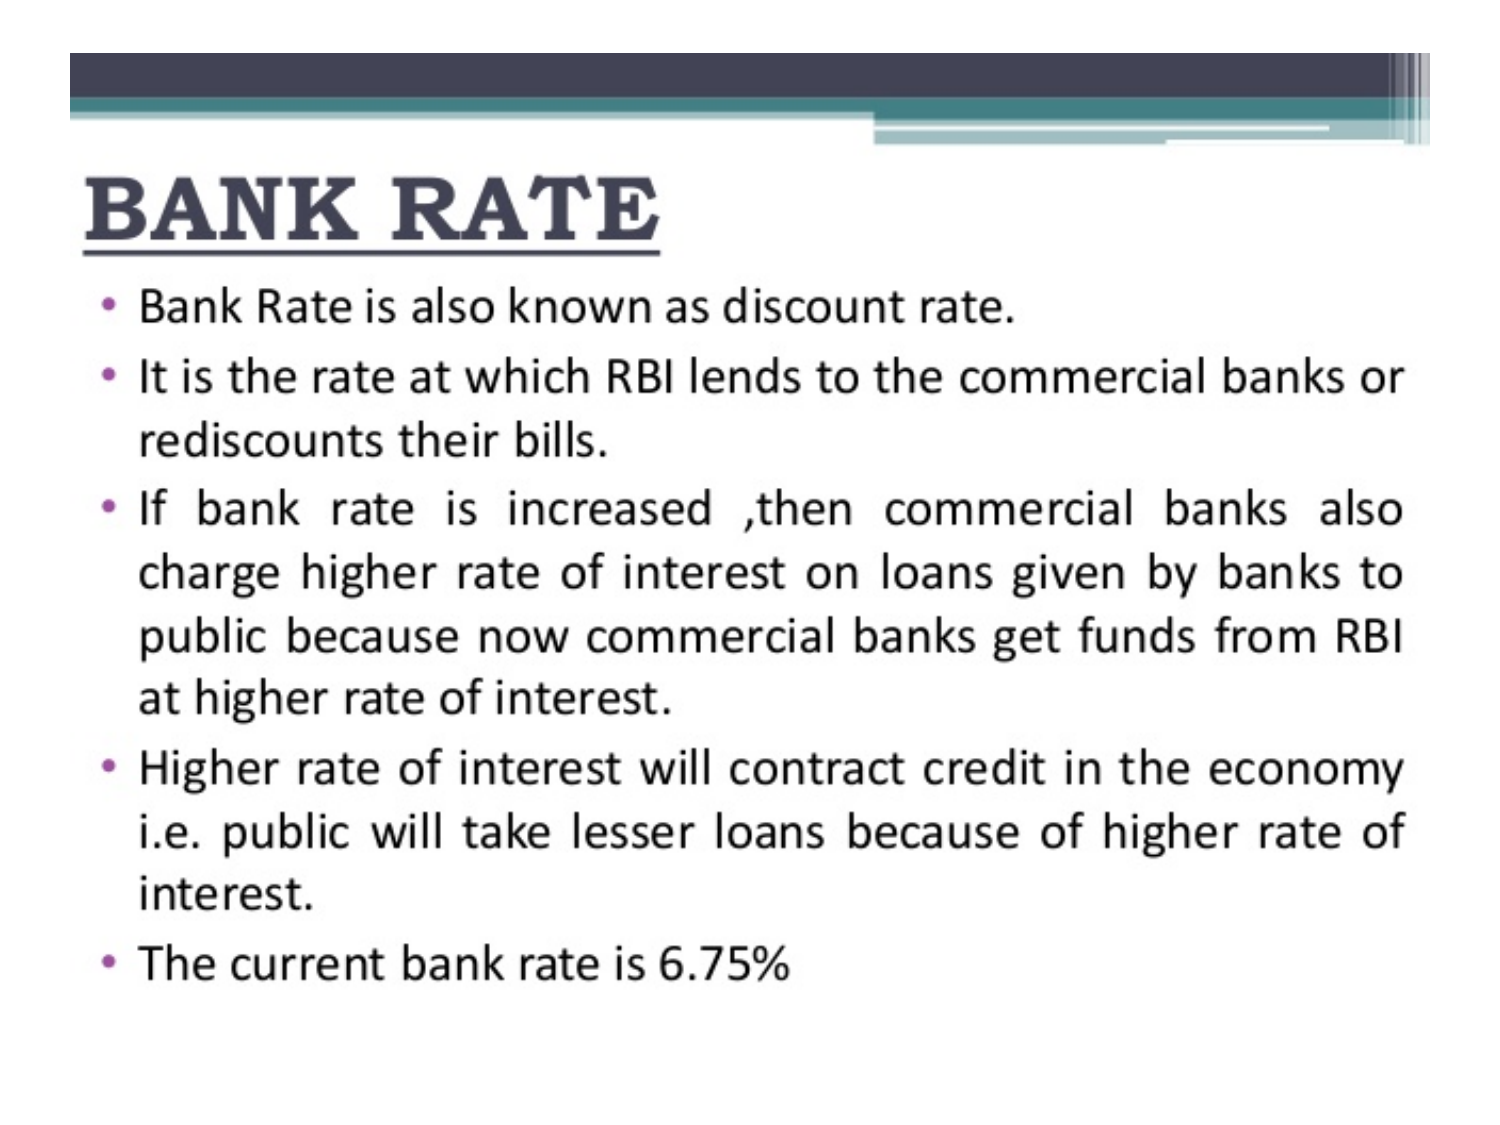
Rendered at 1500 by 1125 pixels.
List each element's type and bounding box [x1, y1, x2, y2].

picture [70, 53, 1430, 1072]
